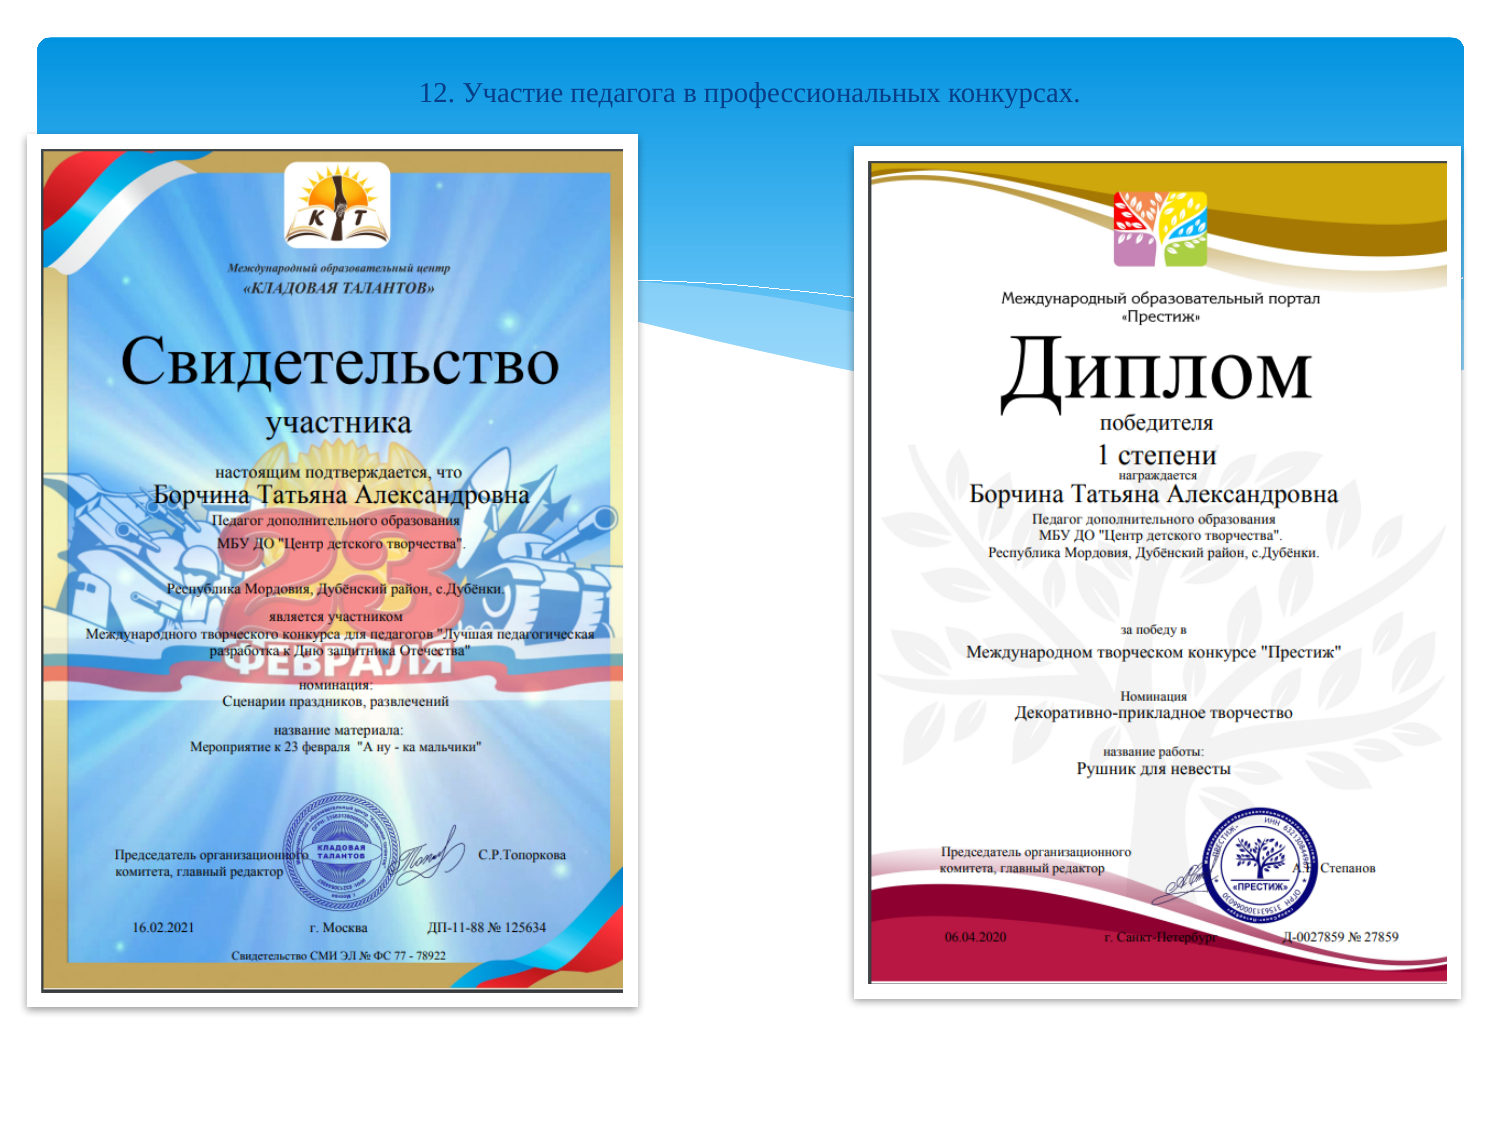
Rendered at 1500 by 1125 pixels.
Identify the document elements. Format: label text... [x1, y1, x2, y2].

title 12. Участие педагога в профессиональных конкурсах. [75, 66, 1425, 173]
picture [40, 148, 624, 993]
picture [867, 160, 1448, 985]
